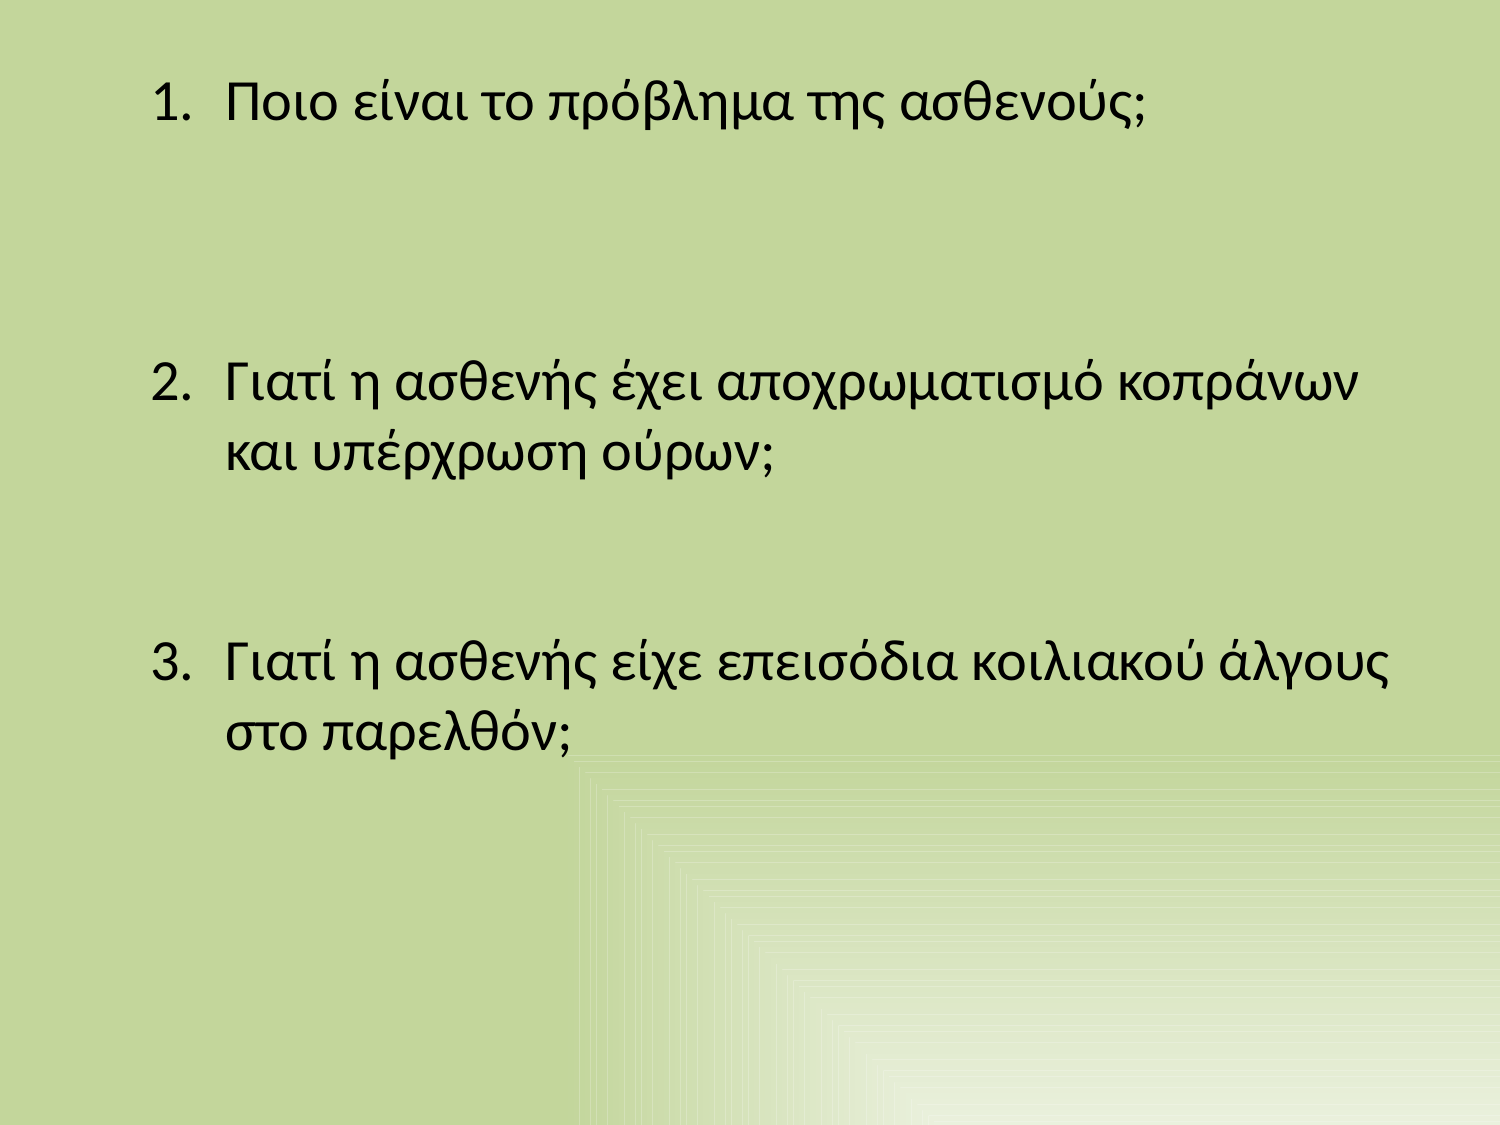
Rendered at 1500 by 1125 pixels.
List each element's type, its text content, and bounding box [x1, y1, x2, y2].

text_box Ποιο είναι το πρόβλημα της ασθενούς; Γιατί η ασθενής έχει αποχρωματισμό κοπράνων και υπέρχρωση ούρων; Γιατί η ασθενής είχε επεισόδια κοιλιακού άλγους στο παρελθόν; [135, 54, 1412, 1049]
